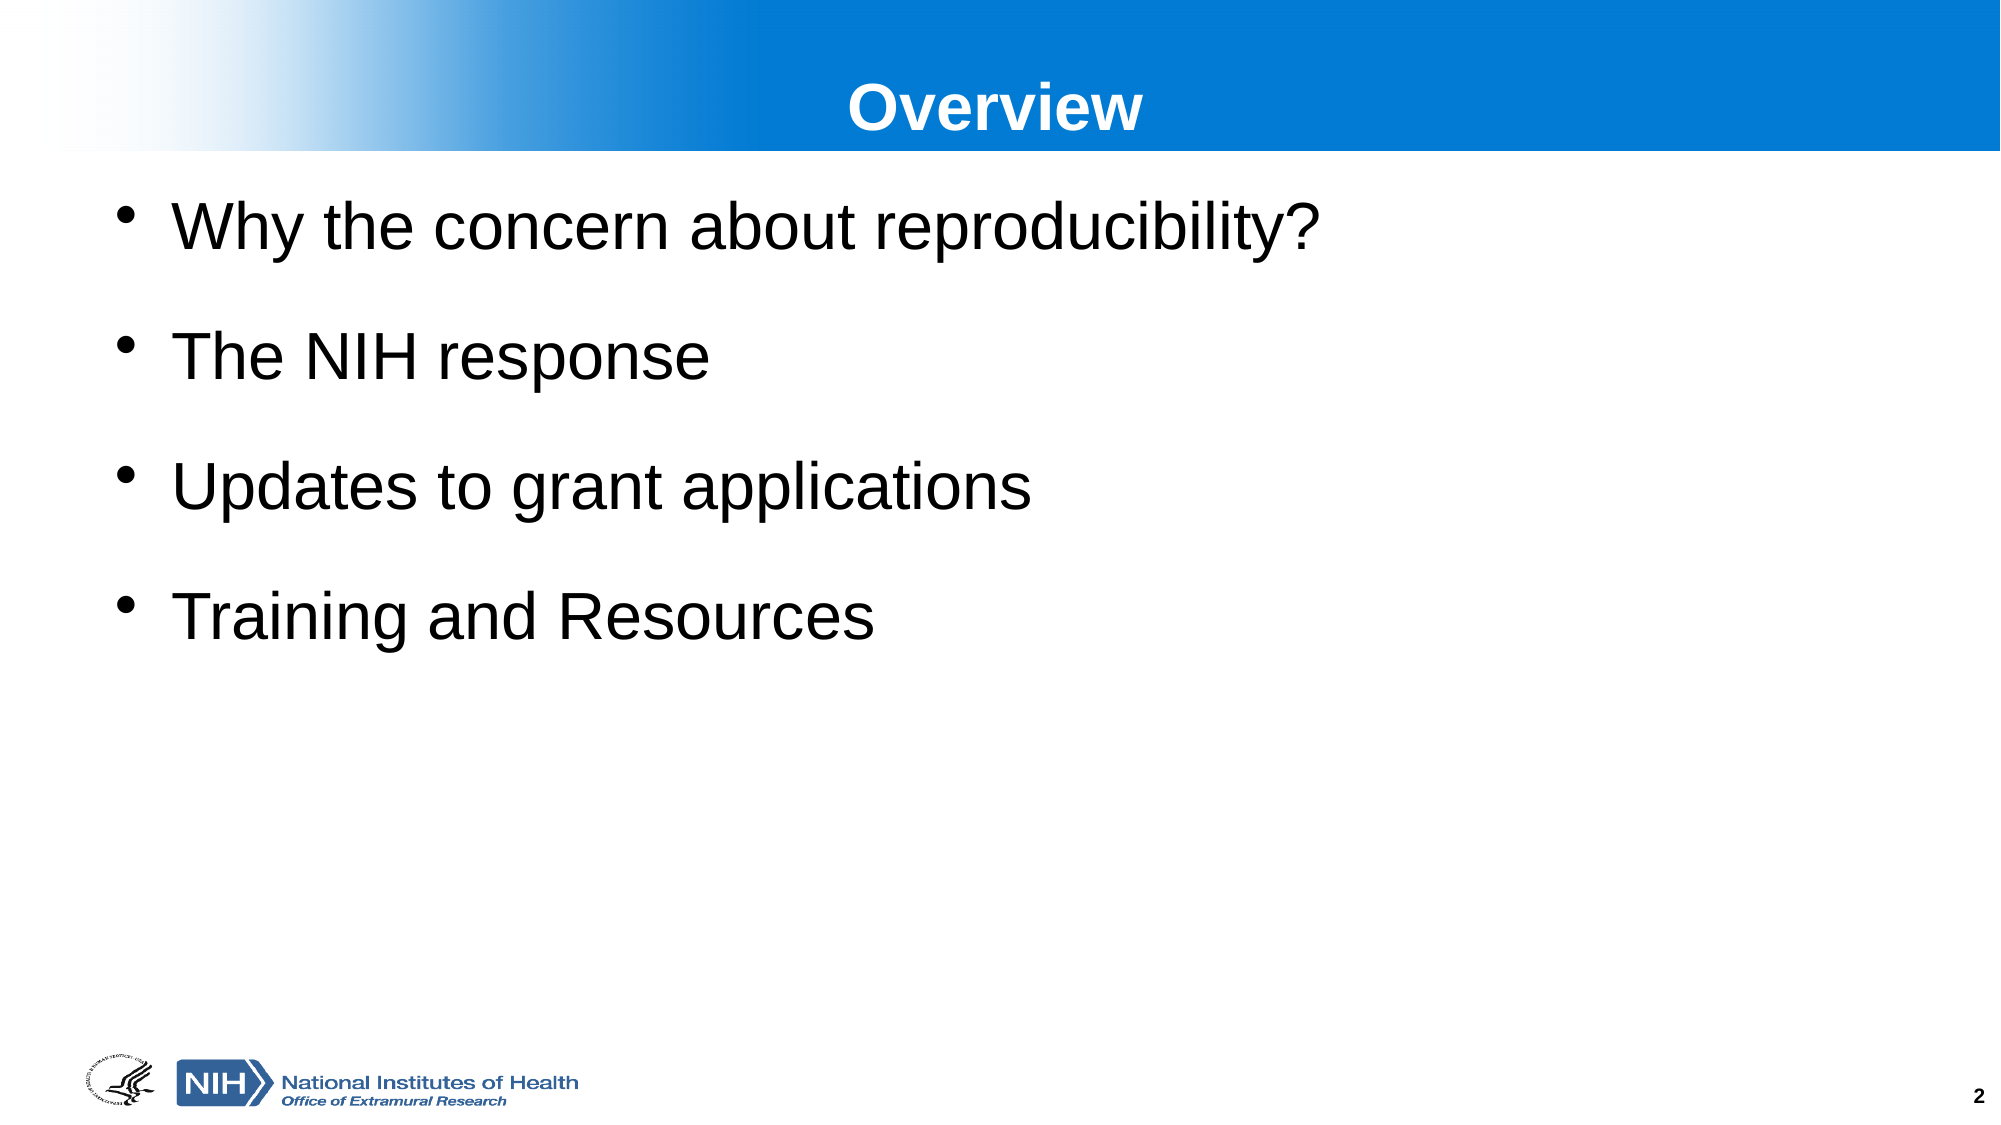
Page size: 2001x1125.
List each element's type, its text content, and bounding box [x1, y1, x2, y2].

list Why the concern about reproducibility? The NIH response Updates to grant applications Training and Resources [99, 174, 1900, 963]
picture [86, 1054, 155, 1106]
picture [0, 0, 2000, 151]
title Overview [162, 57, 1830, 150]
slide_number 2 [1700, 1074, 2000, 1101]
picture [166, 1049, 585, 1113]
